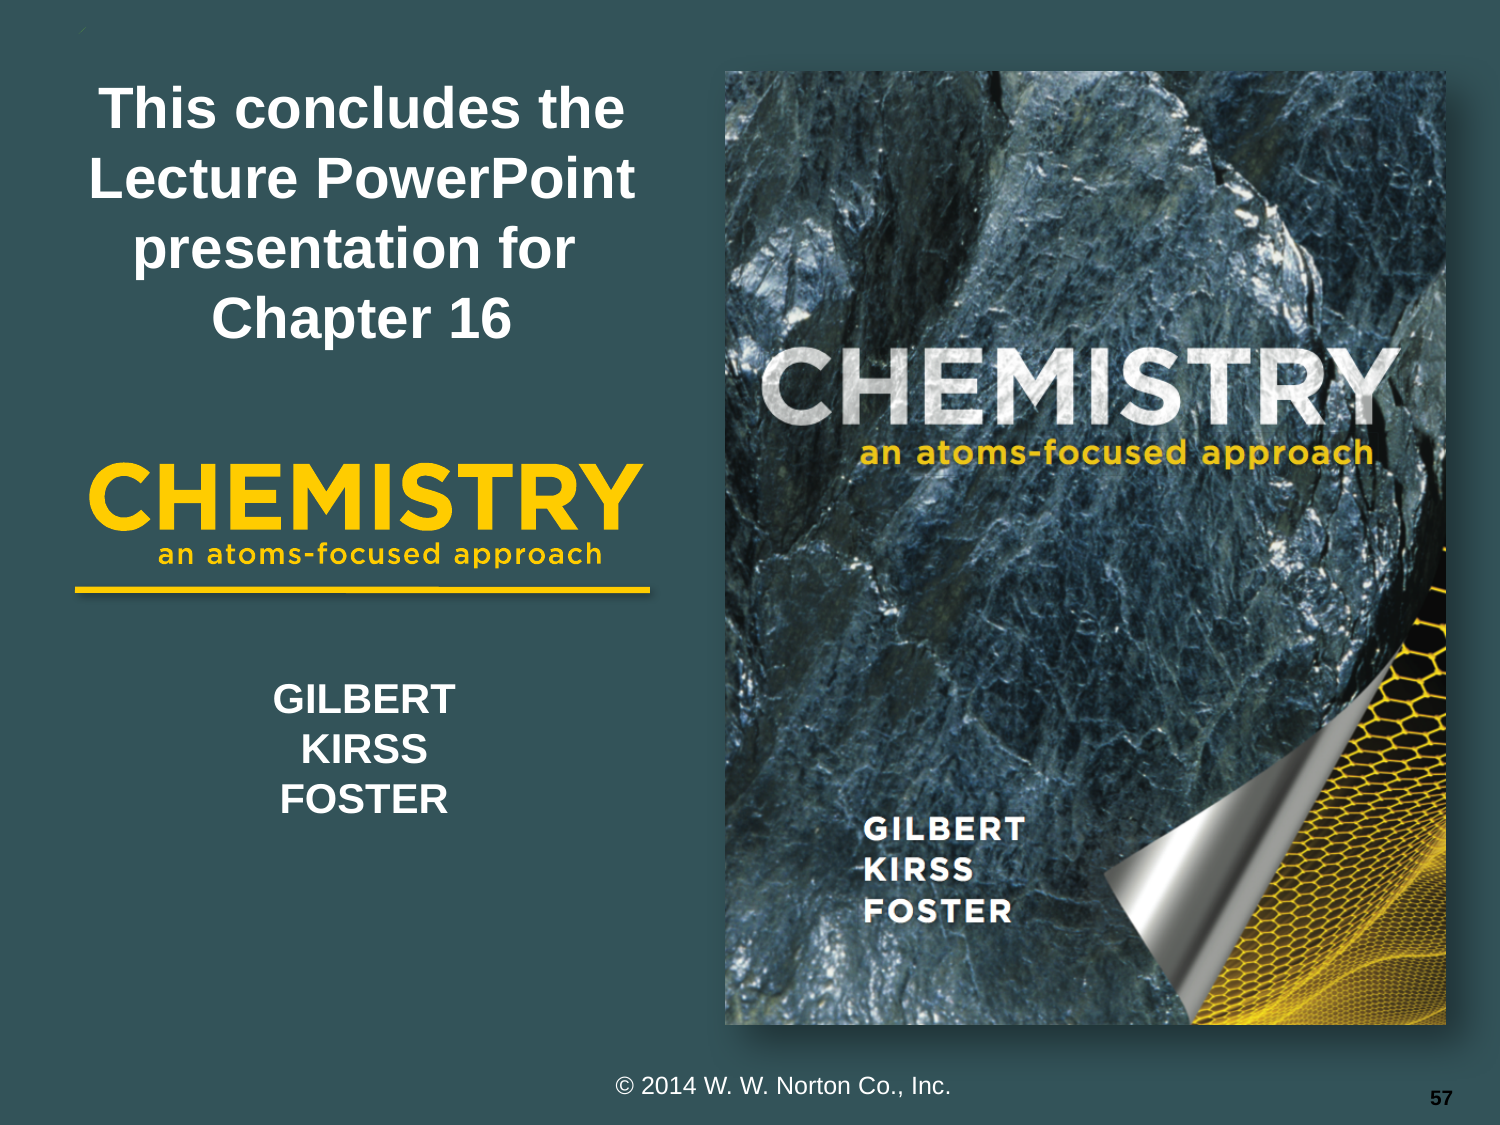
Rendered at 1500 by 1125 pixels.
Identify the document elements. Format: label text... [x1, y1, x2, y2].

picture [725, 71, 1446, 1025]
title This concludes the Lecture PowerPoint presentation for Chapter 16 [37, 45, 688, 375]
slide_number 57 [1412, 1081, 1469, 1113]
